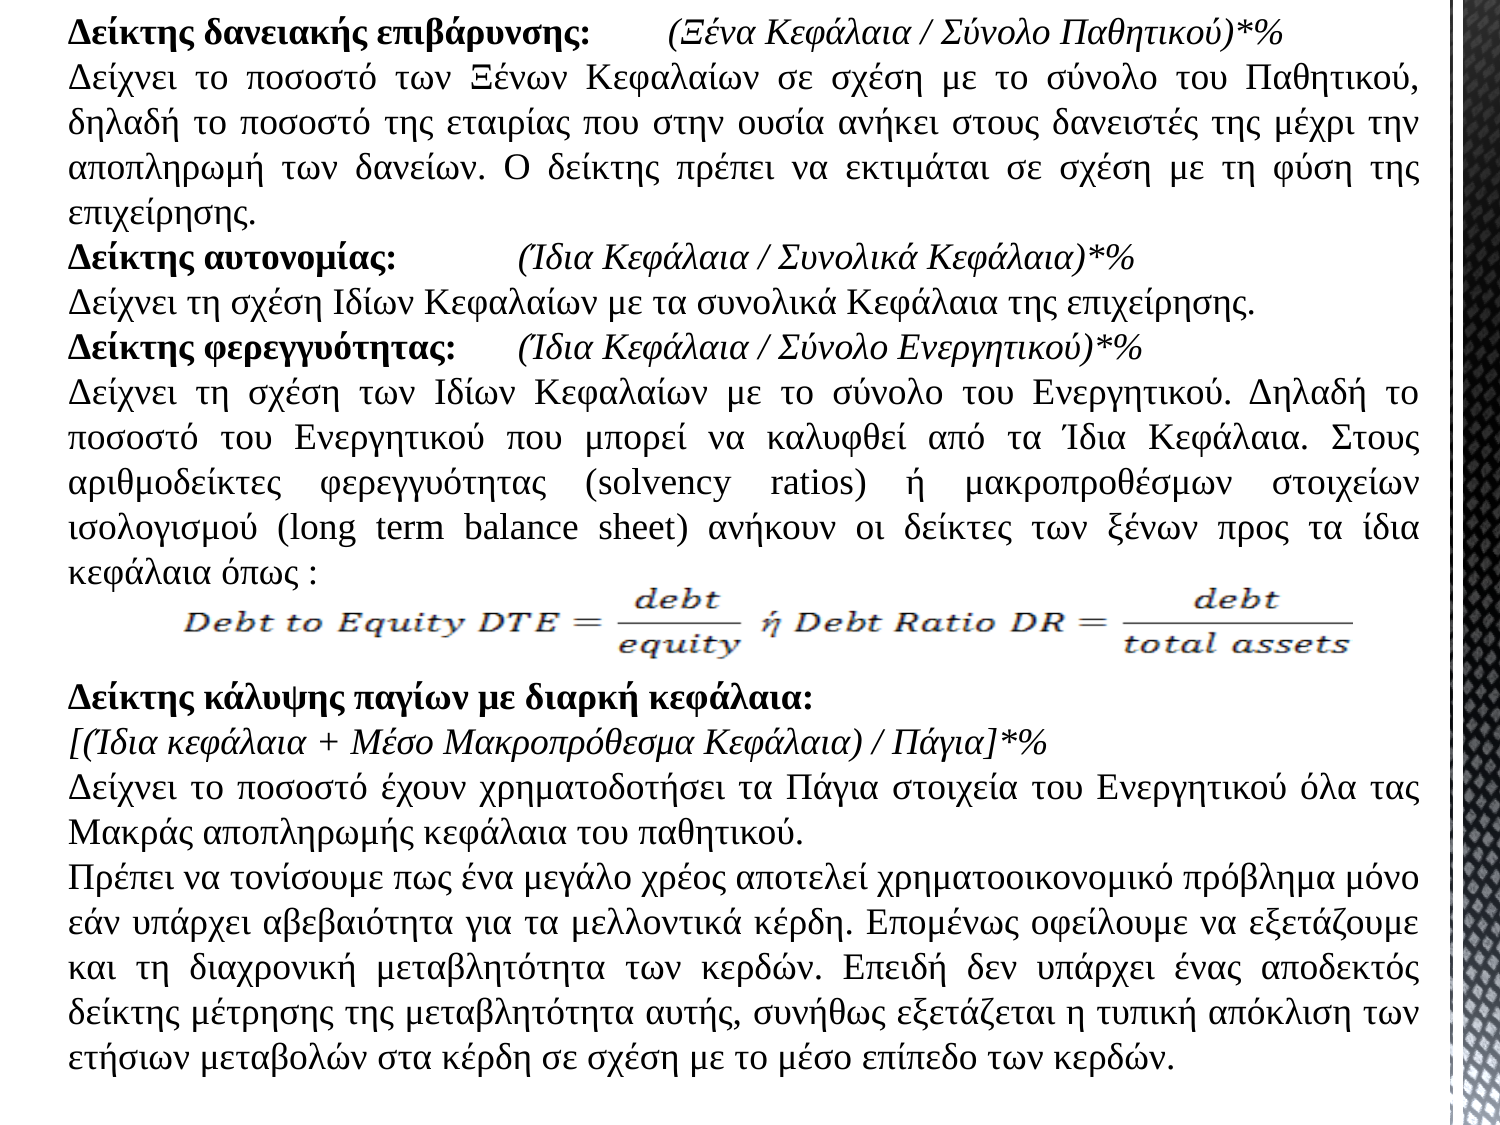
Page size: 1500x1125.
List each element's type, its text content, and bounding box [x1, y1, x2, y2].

picture [1447, 1, 1500, 1125]
picture [182, 585, 1353, 669]
text_box Δείκτης δανειακής επιβάρυνσης: (Ξένα Κεφάλαια / Σύνολο Παθητικού)*% Δείχνει το ποσοστό των Ξένων Κεφαλαίων σε σχέση με το σύνολο του Παθητικού, δηλαδή το ποσοστό της εταιρίας που στην ουσία ανήκει στους δανειστές της μέχρι την αποπληρωμή των δανείων. Ο δείκτης πρέπει να εκτιμάται σε σχέση με τη φύση της επιχείρησης. Δείκτης αυτονομίας: (Ίδια Κεφάλαια / Συνολικά Κεφάλαια)*% Δείχνει τη σχέση Ιδίων Κεφαλαίων με τα συνολικά Κεφάλαια της επιχείρησης. Δείκτης φερεγγυότητας: (Ίδια Κεφάλαια / Σύνολο Ενεργητικού)*% Δείχνει τη σχέση των Ιδίων Κεφαλαίων με το σύνολο του Ενεργητικού. Δηλαδή το ποσοστό του Ενεργητικού που μπορεί να καλυφθεί από τα Ίδια Κεφάλαια. Στους αριθμοδείκτες φερεγγυότητας (solvency ratios) ή μακροπροθέσμων στοιχείων ισολογισμού (long term balance sheet) ανήκουν οι δείκτες των ξένων προς τα ίδια κεφάλαια όπως : Δείκτης κάλυψης παγίων με διαρκή κεφάλαια: [(Ίδια κεφάλαια + Μέσο Μακροπρόθεσμα Κεφάλαια) / Πάγια]*% Δείχνει το ποσοστό έχουν χρηματοδοτήσει τα Πάγια στοιχεία του Ενεργητικού όλα τας Μακράς αποπληρωμής κεφάλαια του παθητικού. Πρέπει να τονίσουμε πως ένα μεγάλο χρέος αποτελεί χρηματοοικονομικό πρόβλημα μόνο εάν υπάρχει αβεβαιότητα για τα μελλοντικά κέρδη. Επομένως οφείλουμε να εξετάζουμε και τη διαχρονική μεταβλητότητα των κερδών. Επειδή δεν υπάρχει ένας αποδεκτός δείκτης μέτρησης της μεταβλητότητα αυτής, συνήθως εξετάζεται η τυπική απόκλιση των ετήσιων μεταβολών στα κέρδη σε σχέση με το μέσο επίπεδο των κερδών. [53, 1, 1436, 1085]
